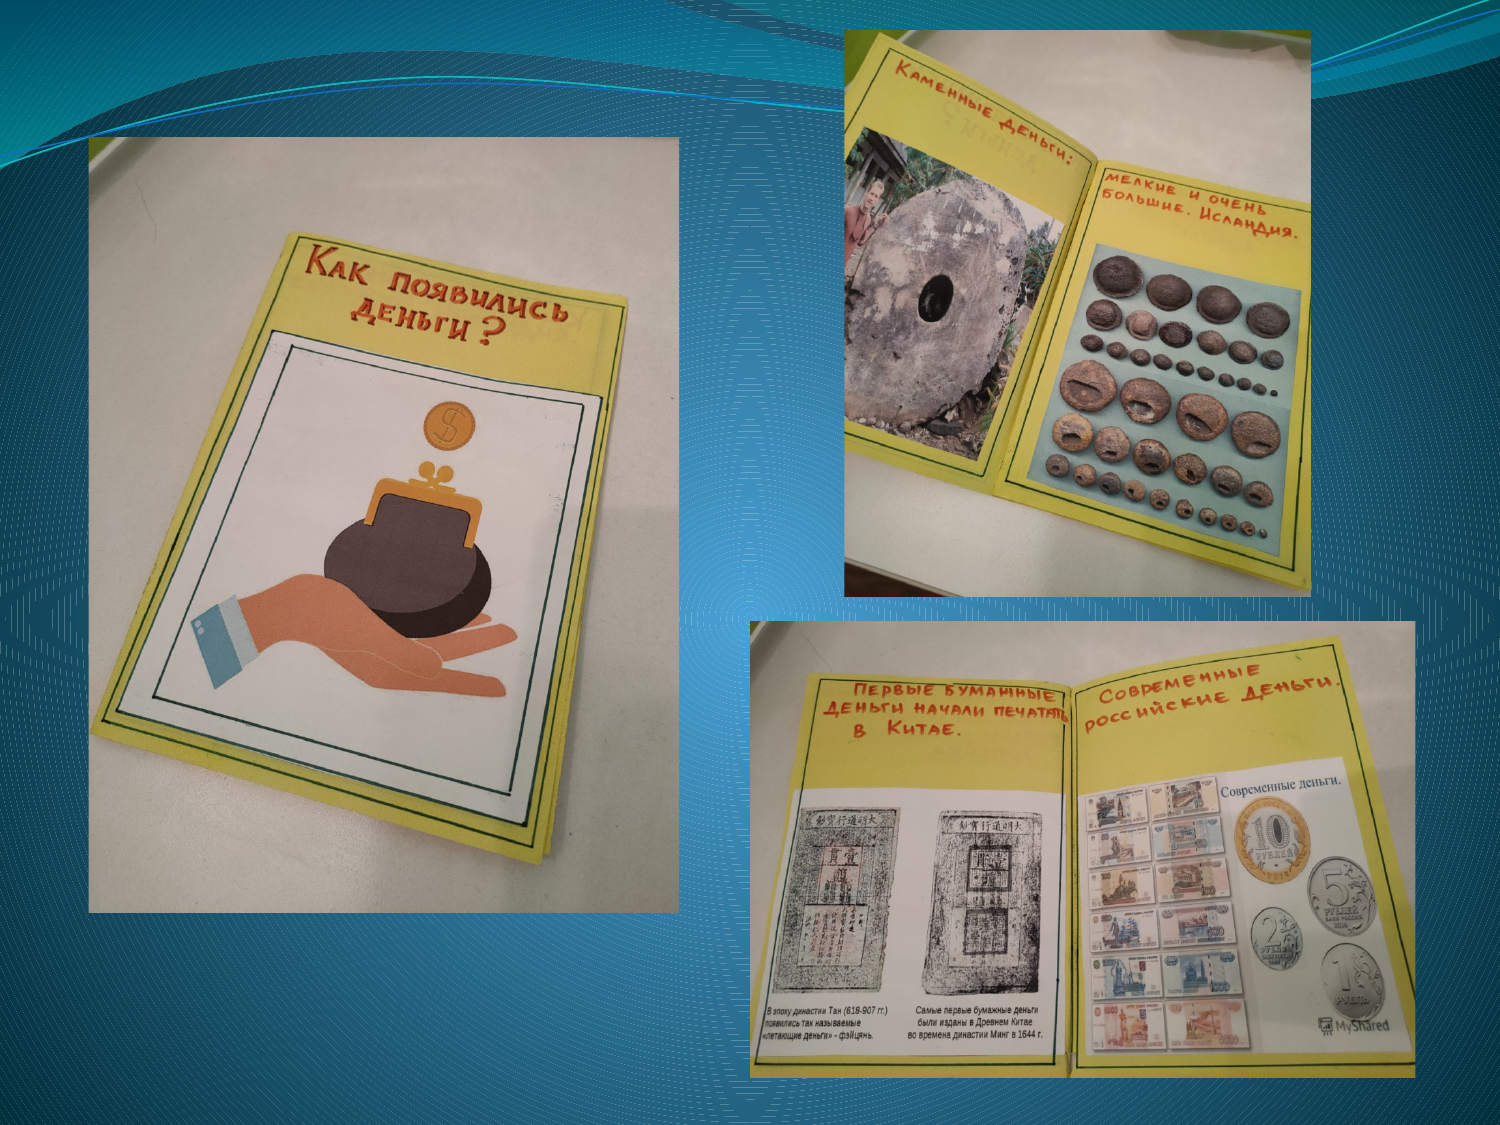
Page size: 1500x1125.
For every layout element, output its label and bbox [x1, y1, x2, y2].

picture [749, 621, 1416, 1079]
picture [88, 136, 680, 913]
picture [844, 30, 1312, 597]
